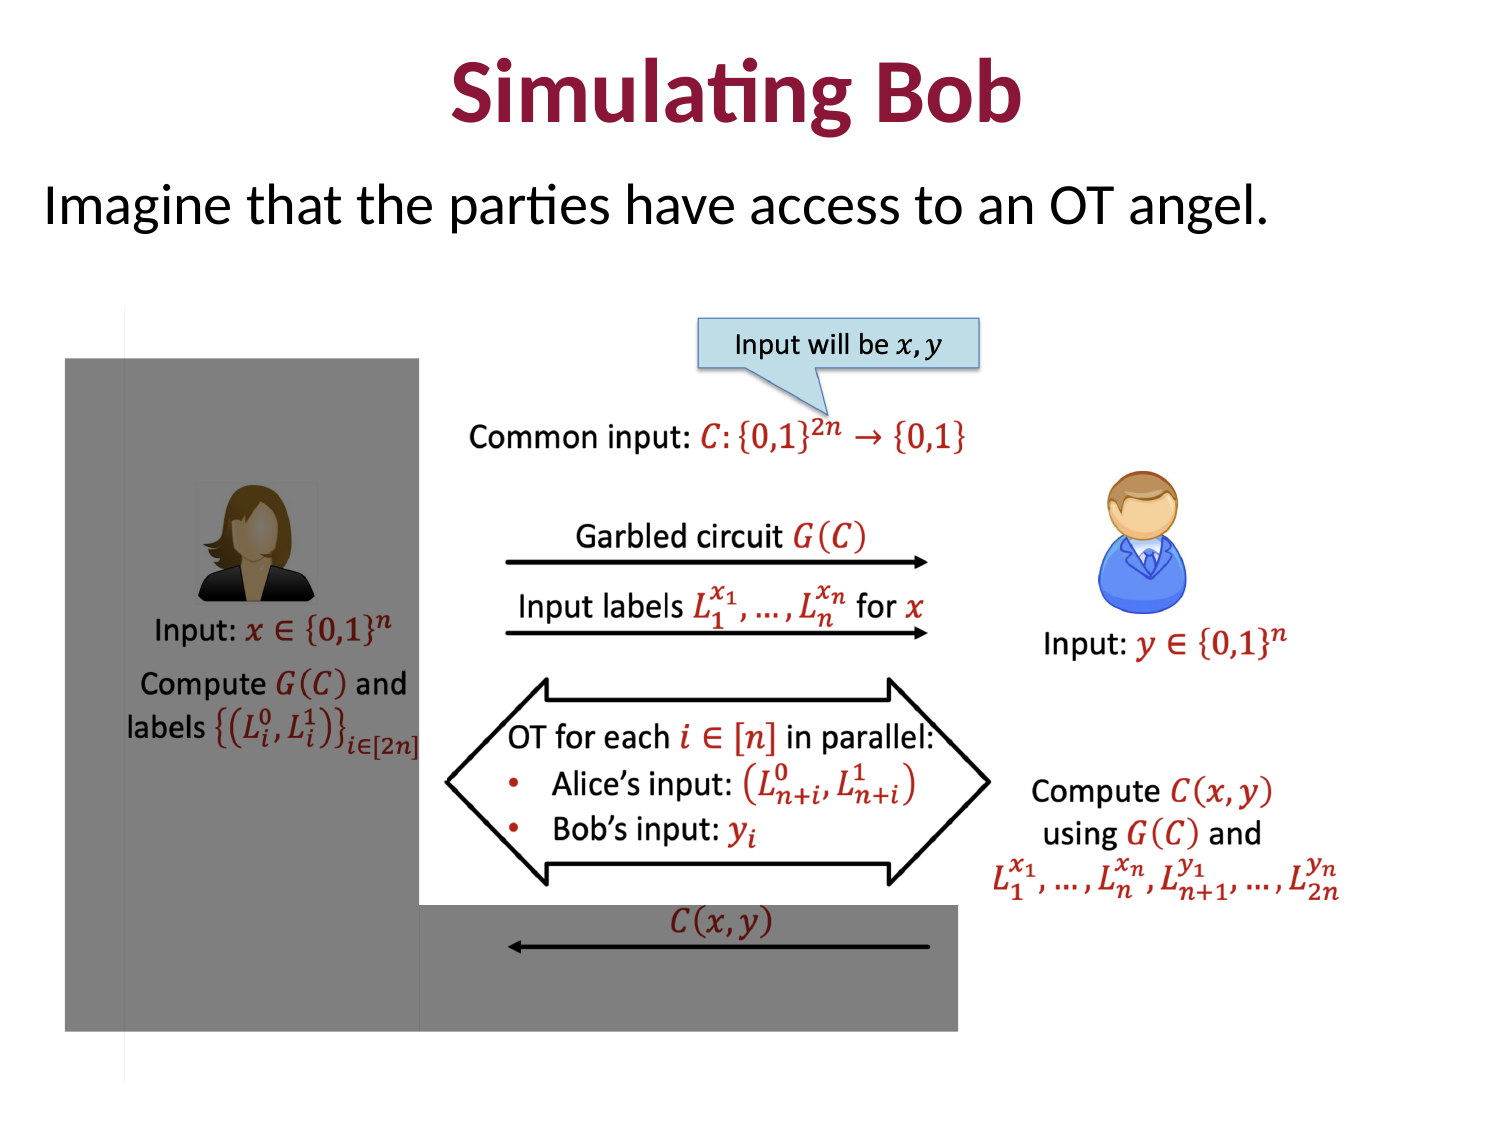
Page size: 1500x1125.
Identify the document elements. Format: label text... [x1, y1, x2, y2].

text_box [64, 358, 959, 1032]
picture [123, 306, 1347, 1084]
text_box Imagine that the parties have access to an OT angel. [32, 160, 1500, 242]
text_box Simulating Bob [0, 10, 1475, 161]
